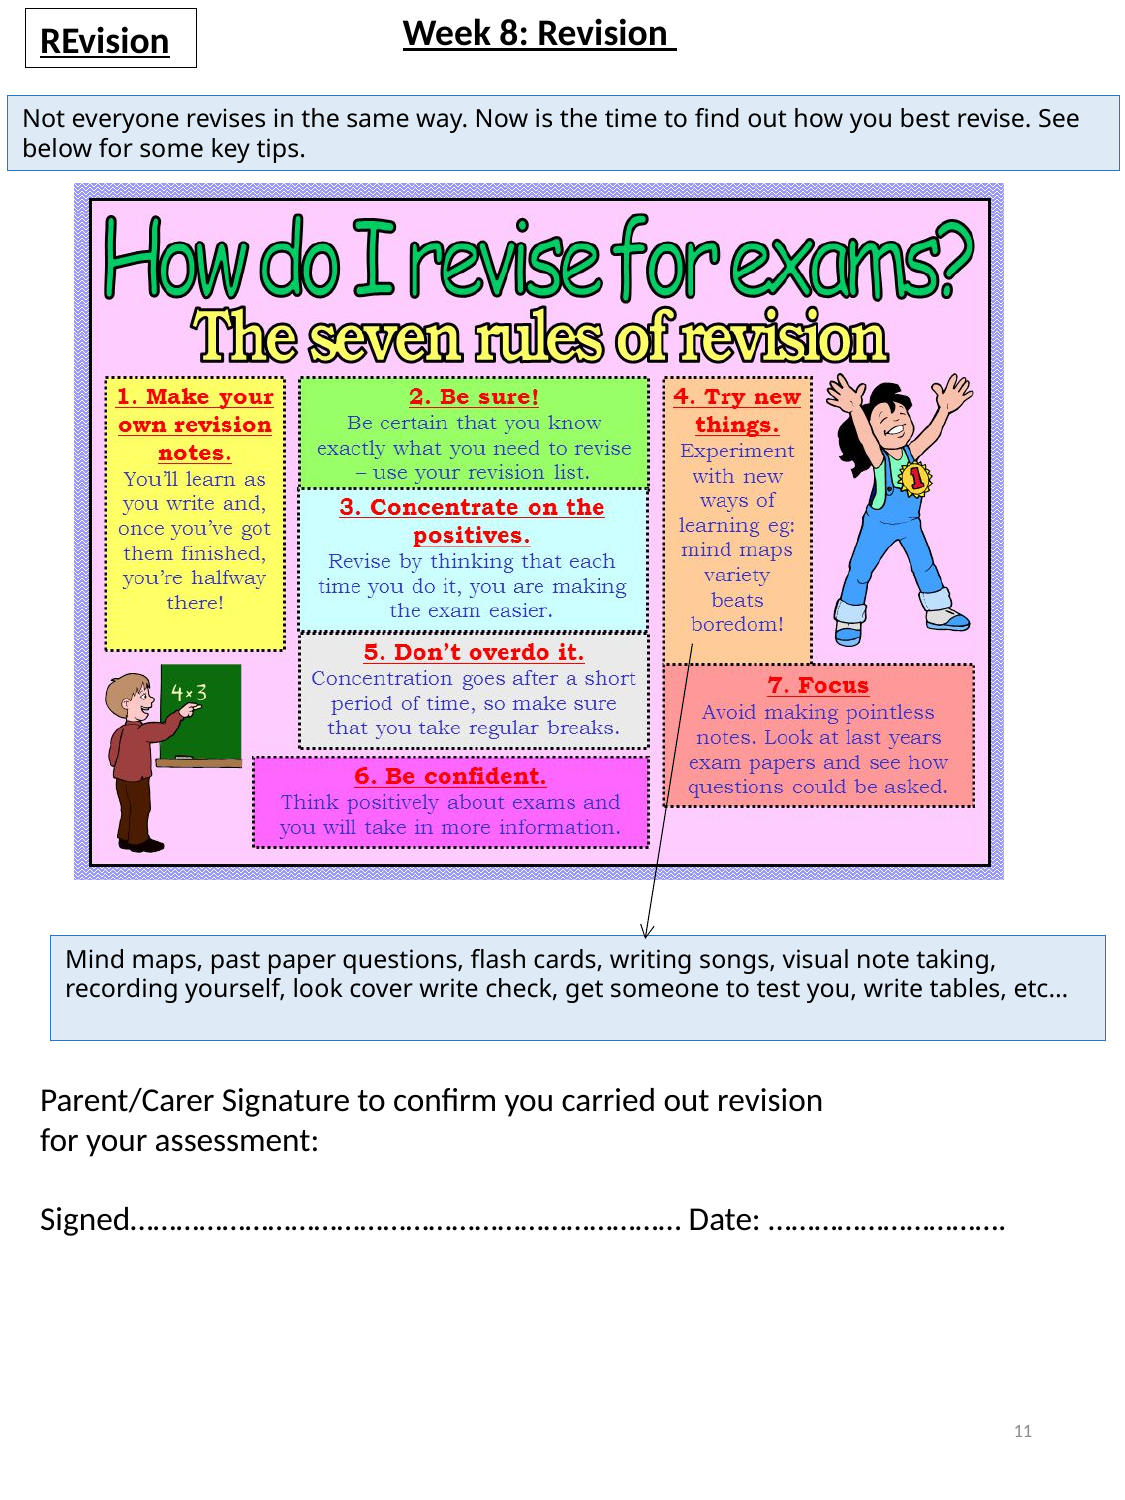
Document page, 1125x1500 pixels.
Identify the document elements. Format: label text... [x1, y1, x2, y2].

picture [74, 183, 1004, 880]
text_box Mind maps, past paper questions, flash cards, writing songs, visual note taking, recording yourself, look cover write check, get someone to test you, write tables, etc… [50, 935, 1106, 1041]
slide_number 11 [794, 1390, 1048, 1471]
text_box Week 8: Revision [387, 0, 1083, 61]
text_box REvision [25, 8, 197, 68]
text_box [645, 643, 693, 940]
text_box Not everyone revises in the same way. Now is the time to find out how you best revise. See below for some key tips. [7, 95, 1120, 171]
text_box Parent/Carer Signature to confirm you carried out revision for your assessment: Signed……………………………………………………………… Date: …………………………. [25, 1070, 1120, 1245]
